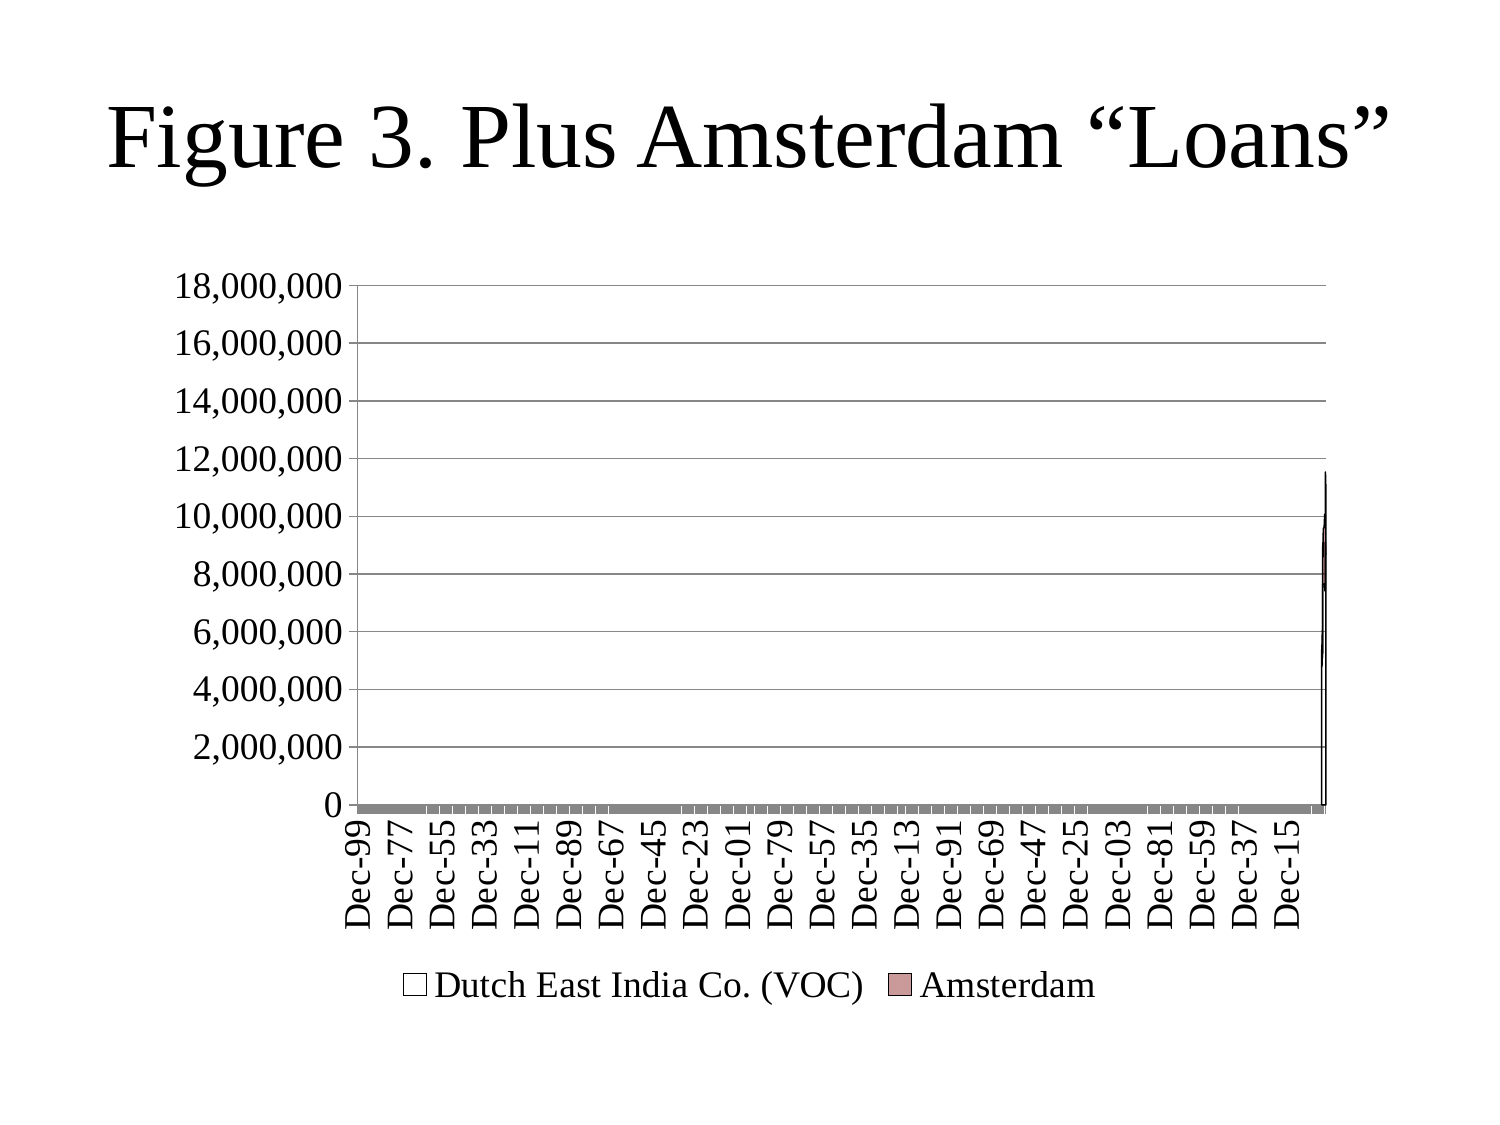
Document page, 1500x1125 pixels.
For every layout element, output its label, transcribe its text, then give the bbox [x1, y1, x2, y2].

chart [149, 249, 1351, 1013]
title Figure 3. Plus Amsterdam “Loans” [75, 37, 1425, 225]
